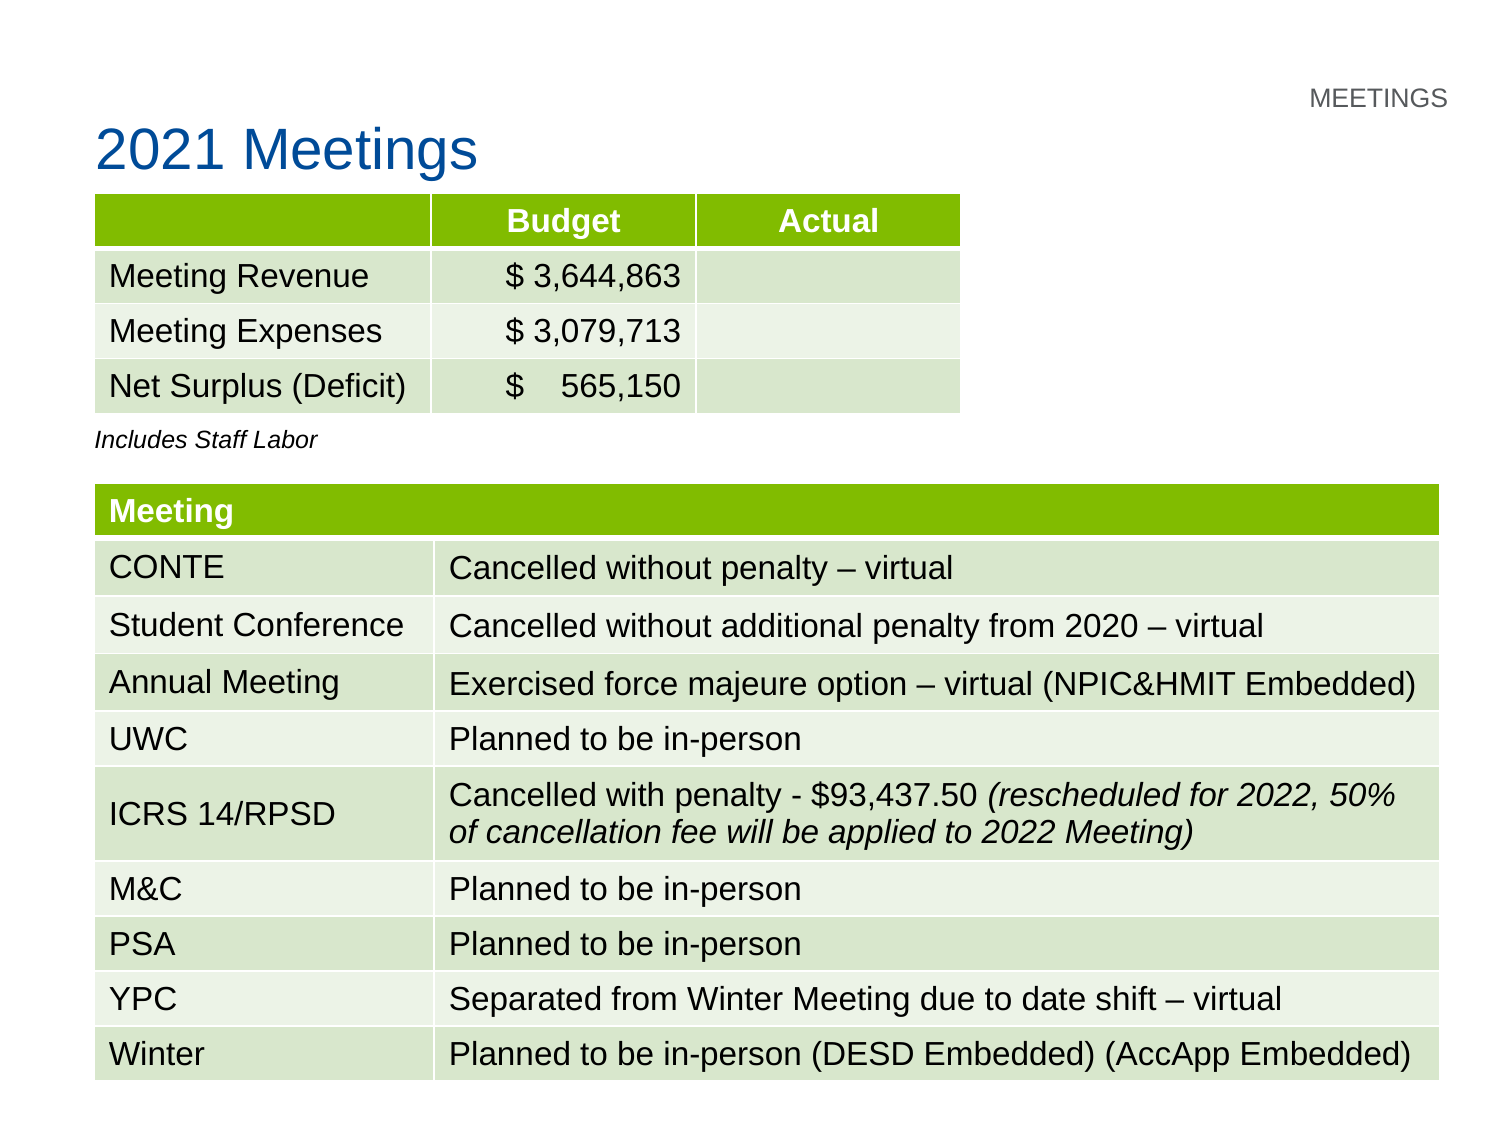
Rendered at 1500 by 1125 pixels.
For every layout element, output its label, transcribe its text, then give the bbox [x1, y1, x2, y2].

table_cell Cancelled without additional penalty from 2020 – virtual [435, 597, 1439, 653]
table_cell CONTE [95, 541, 433, 595]
table_header Actual [697, 194, 960, 246]
table_cell $ 3,079,713 [432, 304, 695, 358]
table_cell Winter [95, 1027, 433, 1080]
table_cell YPC [95, 972, 433, 1025]
table_cell [697, 359, 960, 413]
table_header Budget [432, 194, 695, 246]
table_cell Planned to be in-person (DESD Embedded) (AccApp Embedded) [435, 1027, 1439, 1080]
table_cell PSA [95, 917, 433, 970]
table_cell Student Conference [95, 597, 433, 653]
table_cell Cancelled without penalty – virtual [435, 541, 1439, 595]
table_cell Planned to be in-person [435, 917, 1439, 970]
text_box MEETINGS [168, 73, 1463, 120]
table_cell [697, 304, 960, 358]
table_cell Cancelled with penalty - $93,437.50 (rescheduled for 2022, 50% of cancellation fee will be applied to 2022 Meeting) [435, 767, 1439, 860]
text_box 2021 Meetings [81, 103, 494, 189]
table_cell ICRS 14/RPSD [95, 767, 433, 860]
table_cell Separated from Winter Meeting due to date shift – virtual [435, 972, 1439, 1025]
table_cell M&C [95, 862, 433, 915]
table_header [95, 194, 430, 246]
table_cell [697, 251, 960, 303]
table_cell UWC [95, 712, 433, 765]
table_header Meeting [95, 484, 1439, 535]
table_cell Planned to be in-person [435, 712, 1439, 765]
table_cell Meeting Expenses [95, 304, 430, 358]
table_cell Annual Meeting [95, 654, 433, 710]
table_cell Exercised force majeure option – virtual (NPIC&HMIT Embedded) [435, 654, 1439, 710]
table_cell Planned to be in-person [435, 862, 1439, 915]
text_box Includes Staff Labor [79, 416, 333, 462]
table_cell Meeting Revenue [95, 251, 430, 303]
table_cell $ 3,644,863 [432, 251, 695, 303]
table_cell Net Surplus (Deficit) [95, 359, 430, 413]
table_cell $ 565,150 [432, 359, 695, 413]
